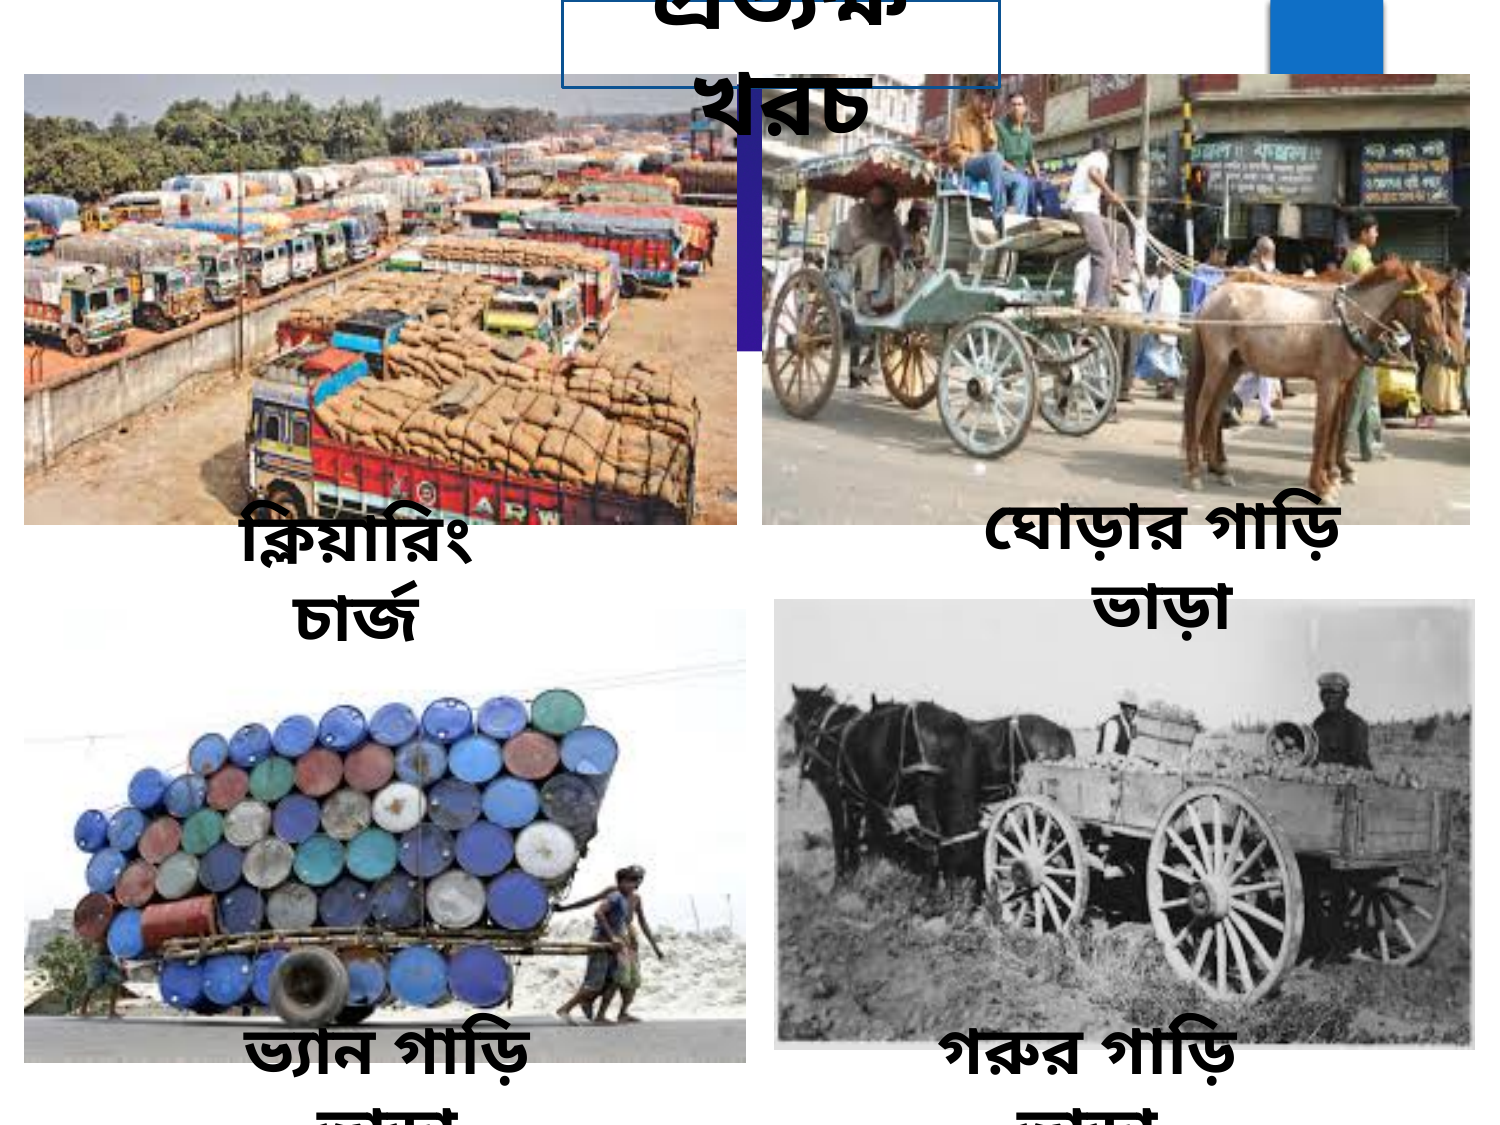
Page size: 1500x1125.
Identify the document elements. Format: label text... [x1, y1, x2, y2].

text_box প্রত্যক্ষ খরচ [561, 0, 1001, 89]
text_box ভ্যান গাড়ি ভাড়া [186, 1072, 589, 1125]
text_box ঘোড়ার গাড়ি ভাড়া [936, 535, 1389, 598]
picture [762, 74, 1471, 526]
text_box ক্লিয়ারিং চার্জ [186, 536, 527, 607]
text_box গরুর গাড়ি ভাড়া [886, 1060, 1289, 1125]
picture [24, 74, 738, 526]
picture [774, 599, 1476, 1051]
picture [24, 609, 746, 1063]
